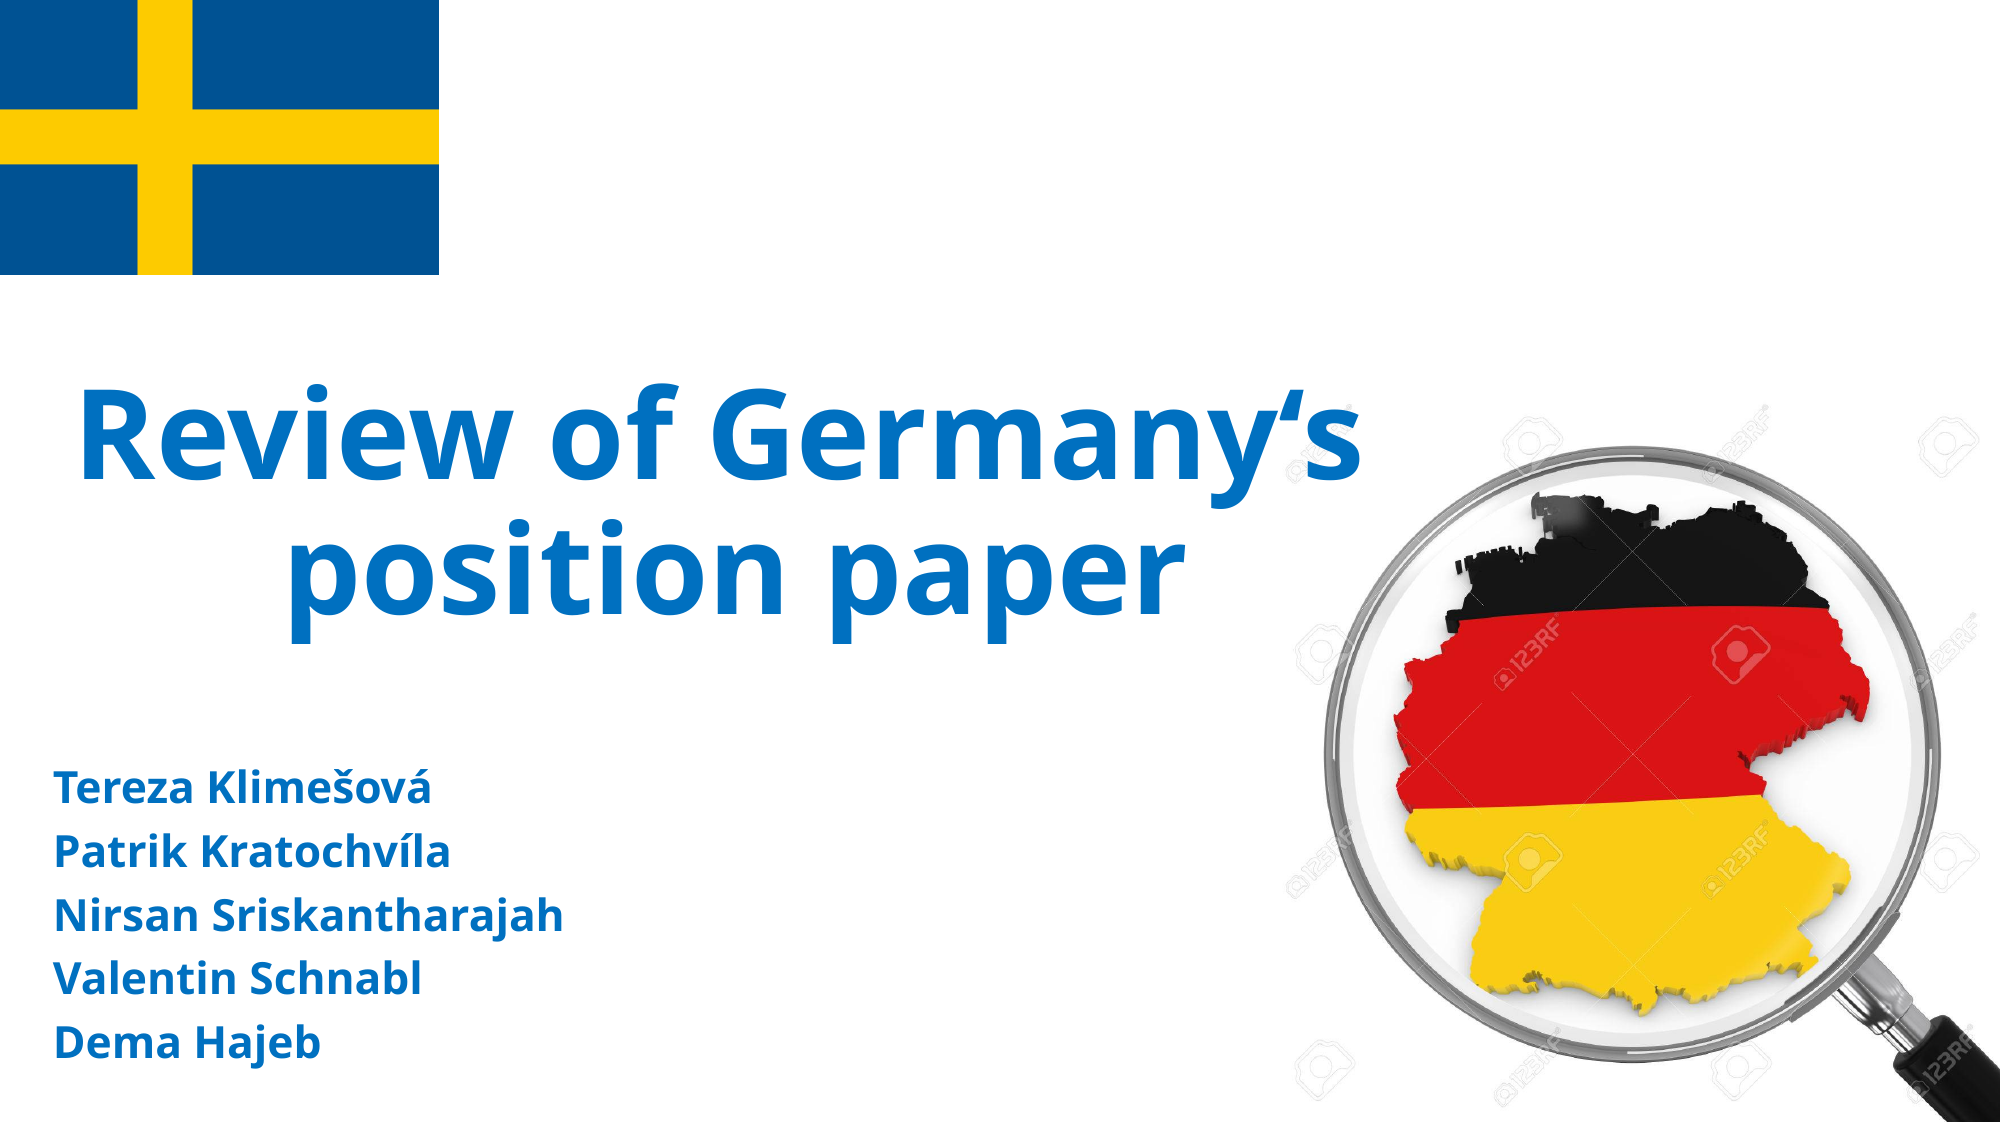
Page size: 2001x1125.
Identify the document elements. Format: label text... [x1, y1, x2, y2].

text_box Tereza Klimešová Patrik Kratochvíla Nirsan Sriskantharajah Valentin Schnabl Dema Hajeb [37, 758, 656, 1078]
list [1264, 386, 2000, 1122]
picture [0, 0, 439, 275]
text_box Review of Germany‘s position paper [0, 274, 1486, 739]
